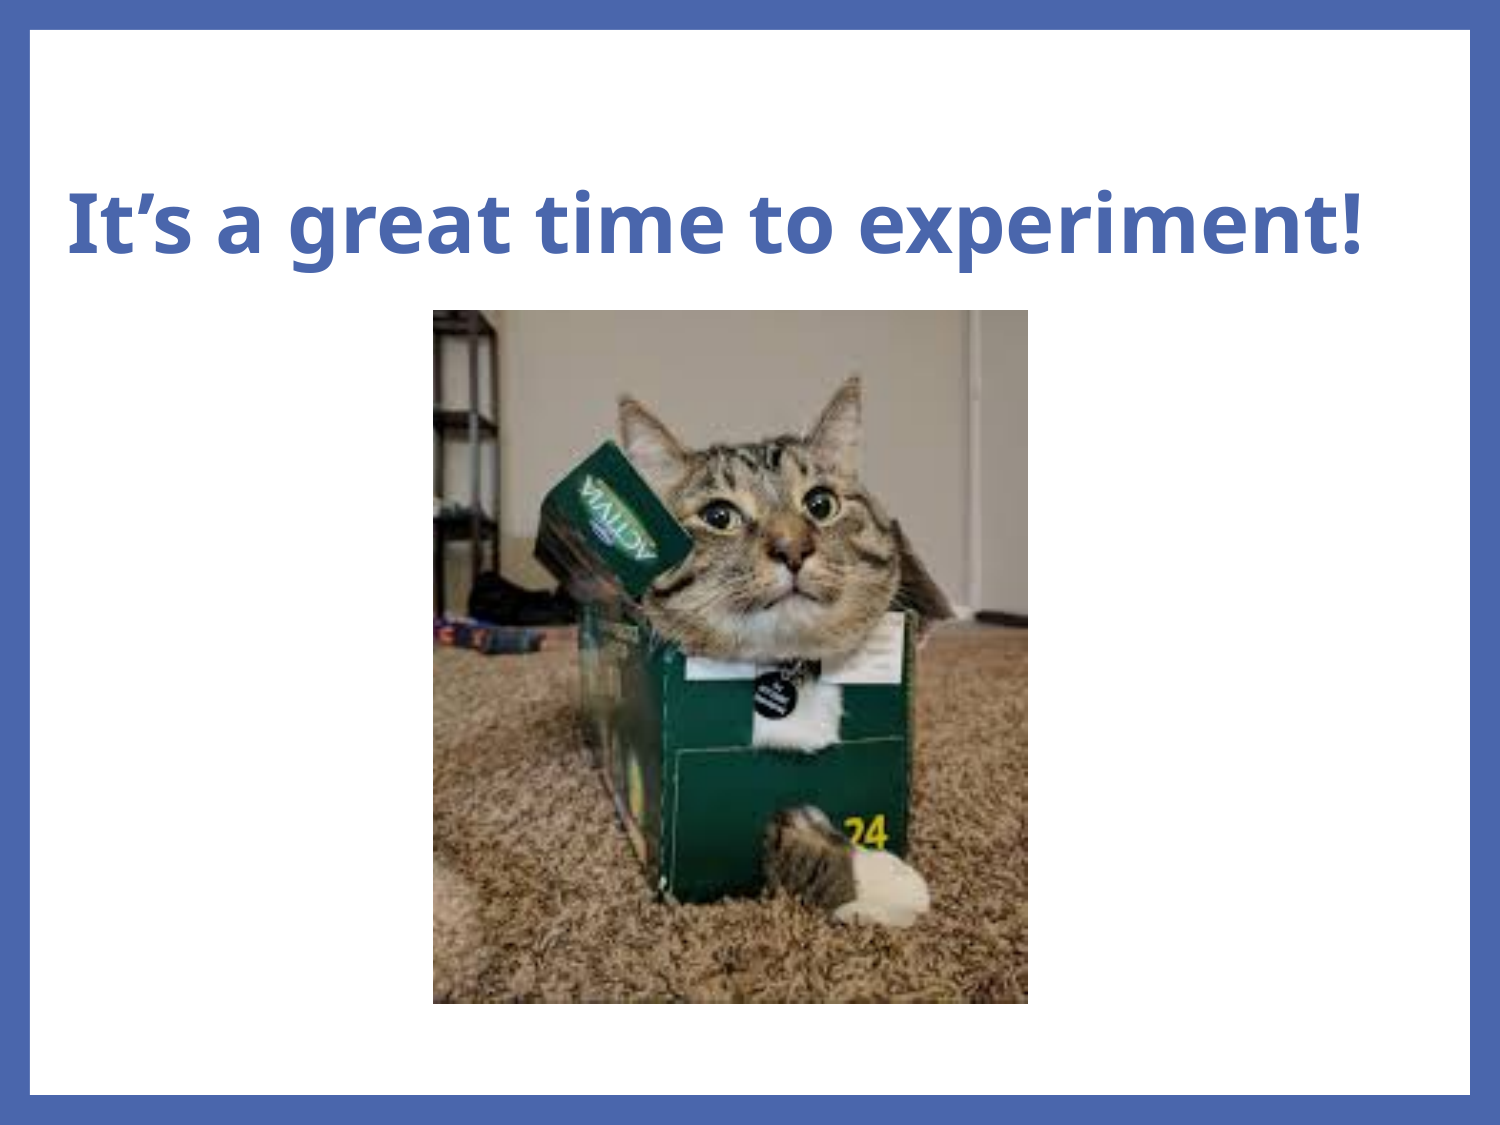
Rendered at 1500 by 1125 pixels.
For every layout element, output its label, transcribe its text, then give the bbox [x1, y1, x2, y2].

picture [432, 309, 1028, 1005]
title It’s a great time to experiment! [52, 114, 1446, 338]
